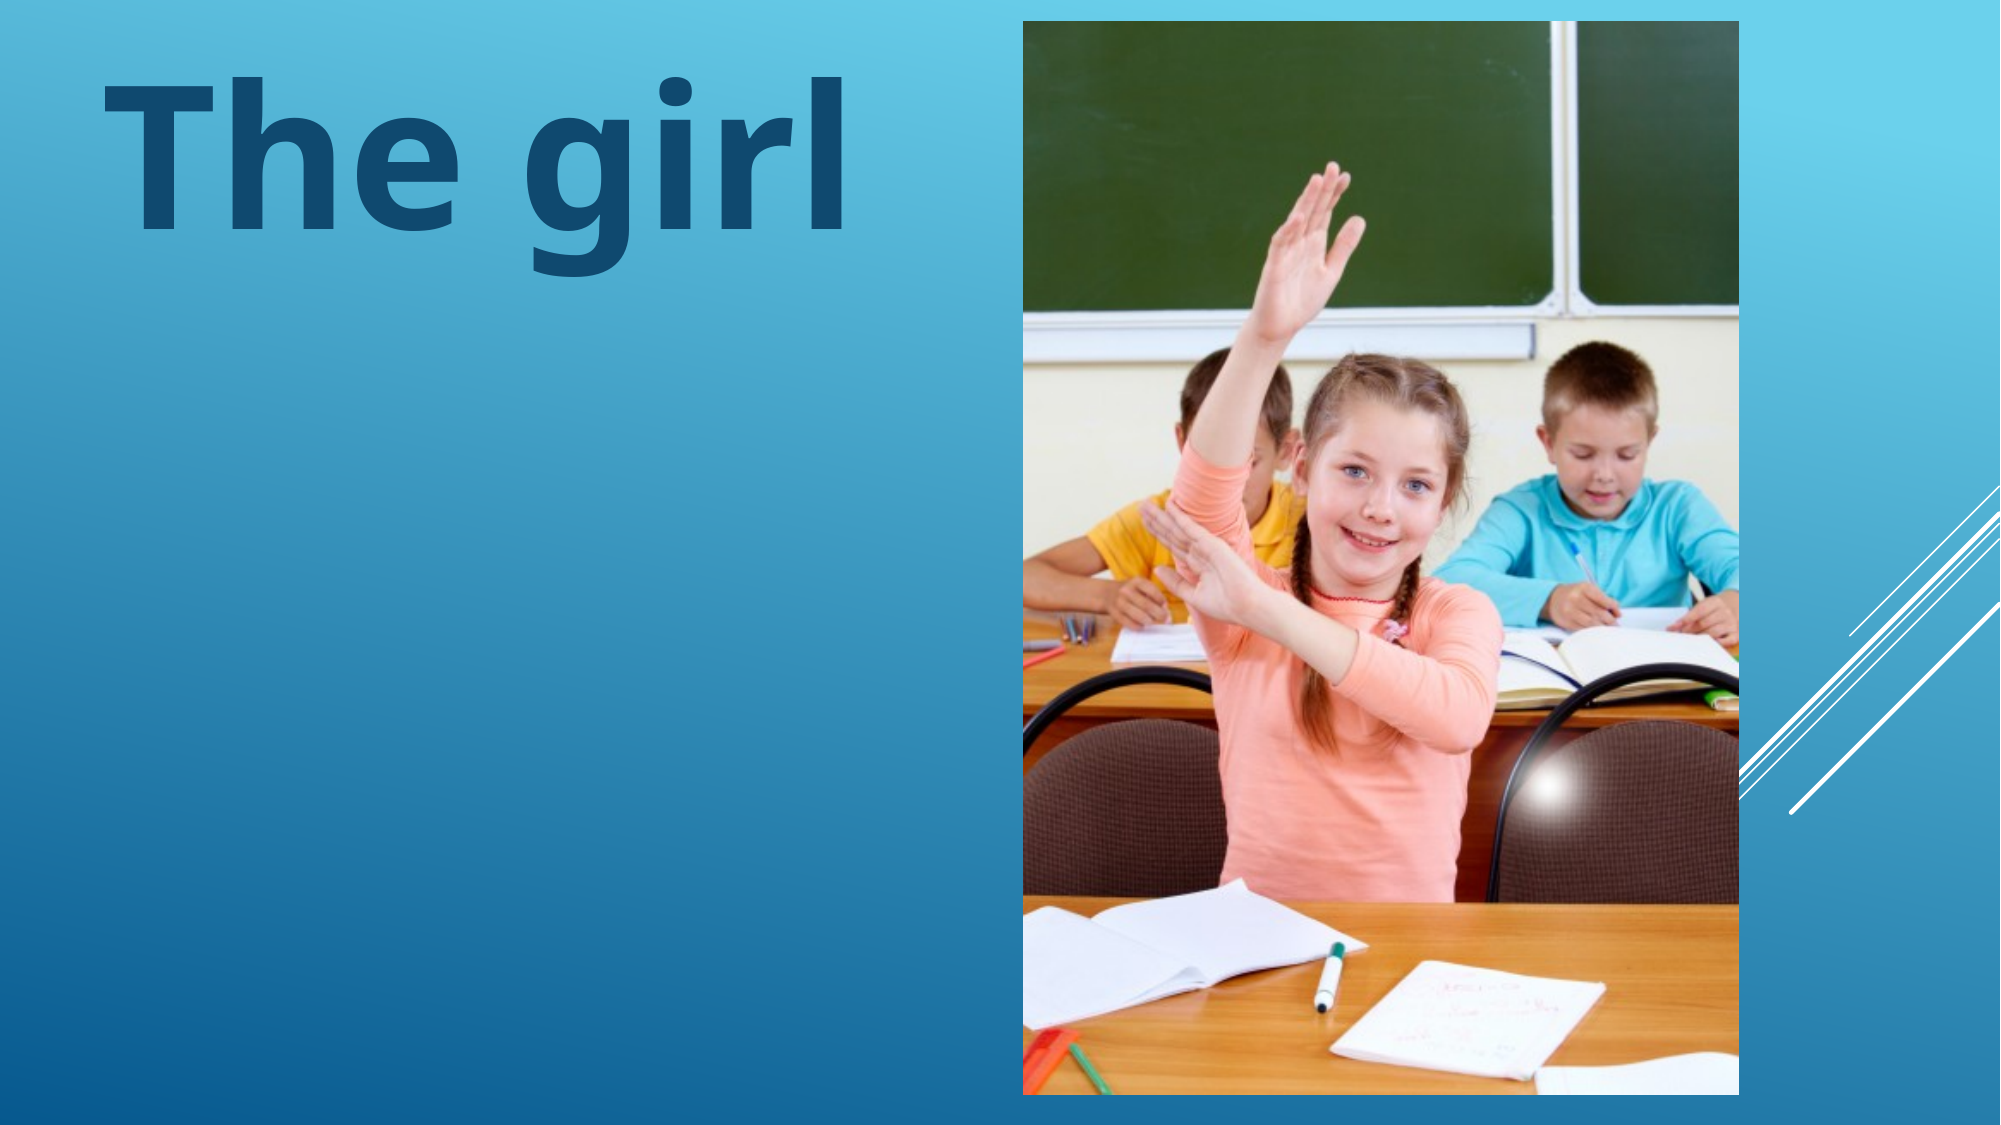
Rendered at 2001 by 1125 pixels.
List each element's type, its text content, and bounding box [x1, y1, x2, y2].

list The girl [15, 21, 1009, 398]
picture [1023, 21, 1739, 1096]
